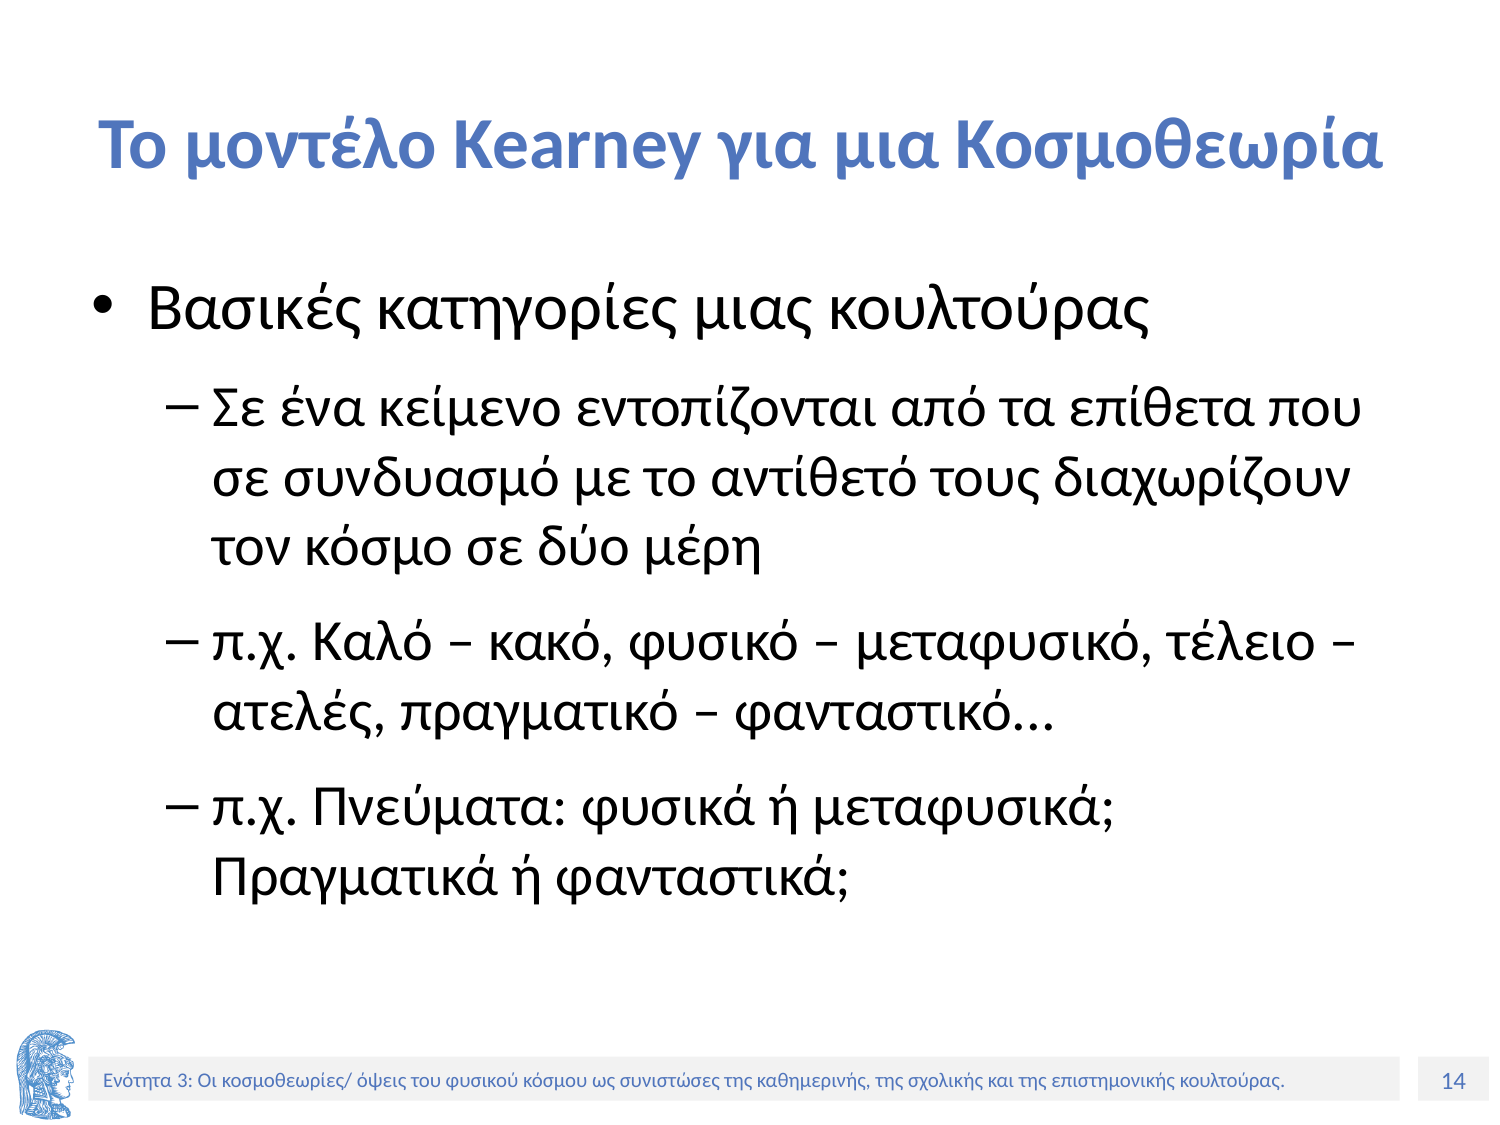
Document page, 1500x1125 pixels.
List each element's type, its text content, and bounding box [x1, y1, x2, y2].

list Βασικές κατηγορίες μιας κουλτούρας Σε ένα κείμενο εντοπίζονται από τα επίθετα που σε συνδυασμό με το αντίθετό τους διαχωρίζουν τον κόσμο σε δύο μέρη π.χ. Καλό – κακό, φυσικό – μεταφυσικό, τέλειο – ατελές, πραγματικό – φανταστικό... π.χ. Πνεύματα: φυσικά ή μεταφυσικά; Πραγματικά ή φανταστικά; [76, 255, 1427, 998]
picture [9, 1026, 81, 1120]
title Το μοντέλο Kearney για μια Κοσμοθεωρία [75, 45, 1425, 233]
